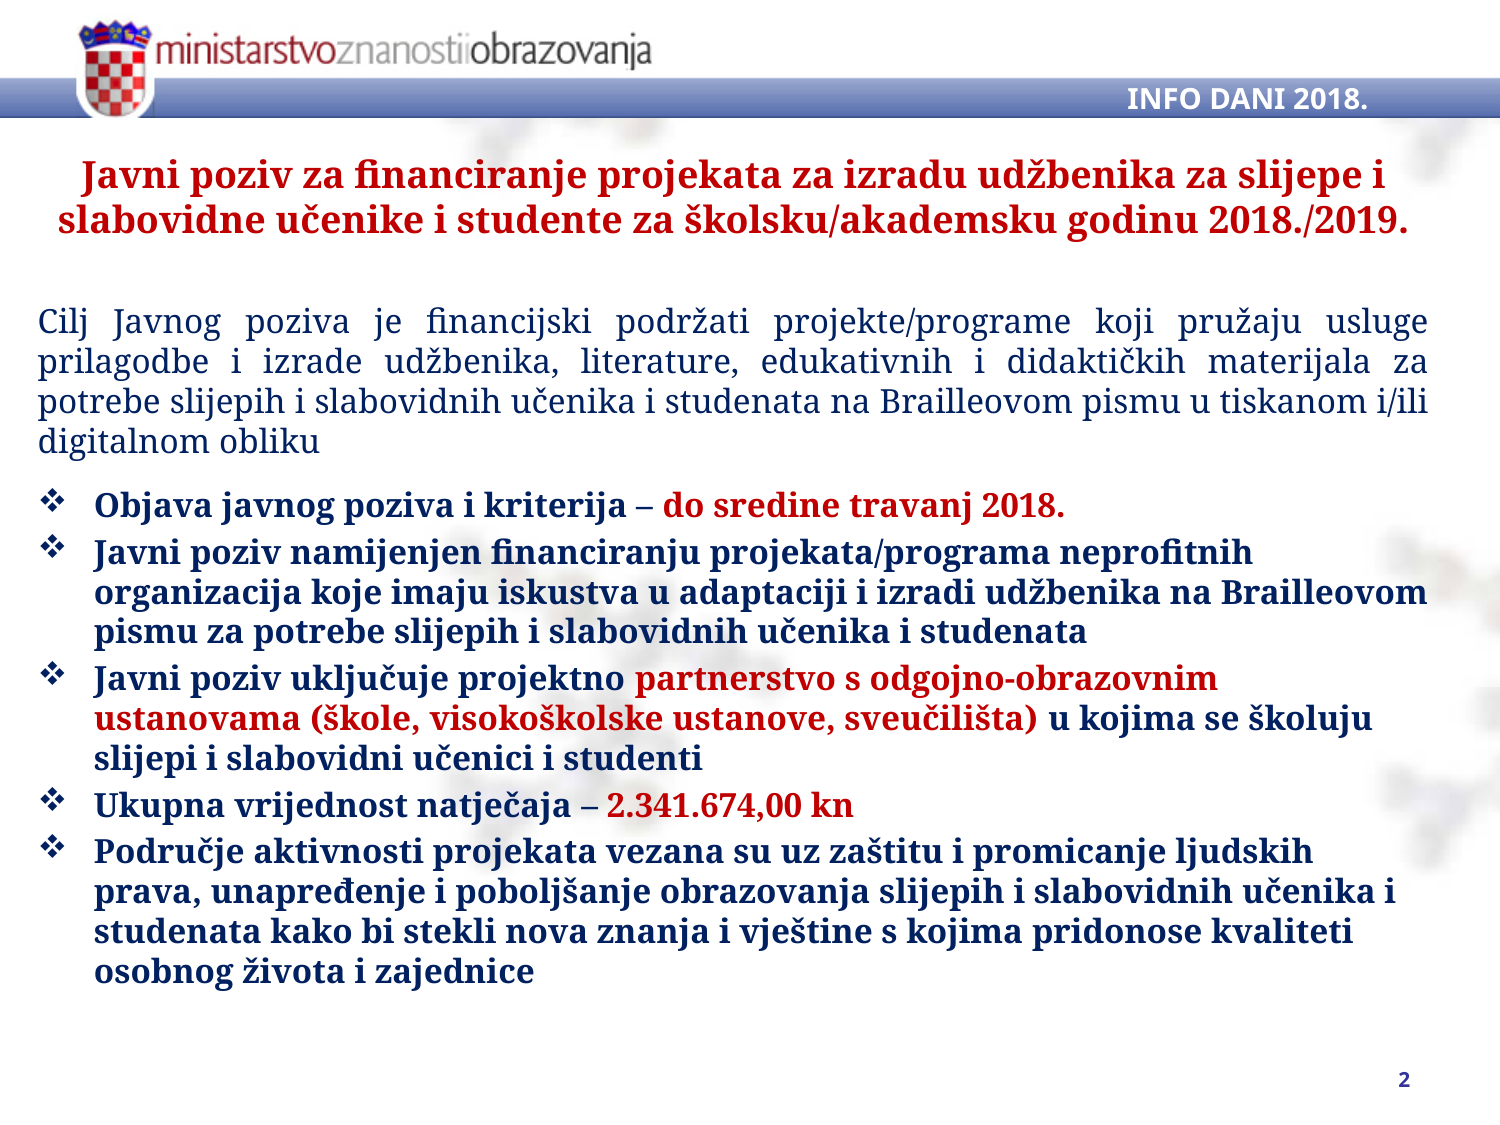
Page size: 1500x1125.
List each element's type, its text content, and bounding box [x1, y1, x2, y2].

picture [0, 0, 1500, 1125]
list Javni poziv za financiranje projekata za izradu udžbenika za slijepe i slabovidne učenike i studente za školsku/akademsku godinu 2018./2019. Cilj Javnog poziva je financijski podržati projekte/programe koji pružaju usluge prilagodbe i izrade udžbenika, literature, edukativnih i didaktičkih materijala za potrebe slijepih i slabovidnih učenika i studenata na Brailleovom pismu u tiskanom i/ili digitalnom obliku Objava javnog poziva i kriterija – do sredine travanj 2018. Javni poziv namijenjen financiranju projekata/programa neprofitnih organizacija koje imaju iskustva u adaptaciji i izradi udžbenika na Brailleovom pismu za potrebe slijepih i slabovidnih učenika i studenata Javni poziv uključuje projektno partnerstvo s odgojno-obrazovnim ustanovama (škole, visokoškolske ustanove, sveučilišta) u kojima se školuju slijepi i slabovidni učenici i studenti Ukupna vrijednost natječaja – 2.341.674,00 kn Područje aktivnosti projekata vezana su uz zaštitu i promicanje ljudskih prava, unapređenje i poboljšanje obrazovanja slijepih i slabovidnih učenika i studenata kako bi stekli nova znanja i vještine s kojima pridonose kvaliteti osobnog života i zajednice [22, 143, 1446, 1068]
text_box INFO DANI 2018. [1112, 72, 1384, 123]
slide_number 2 [1320, 1059, 1425, 1103]
